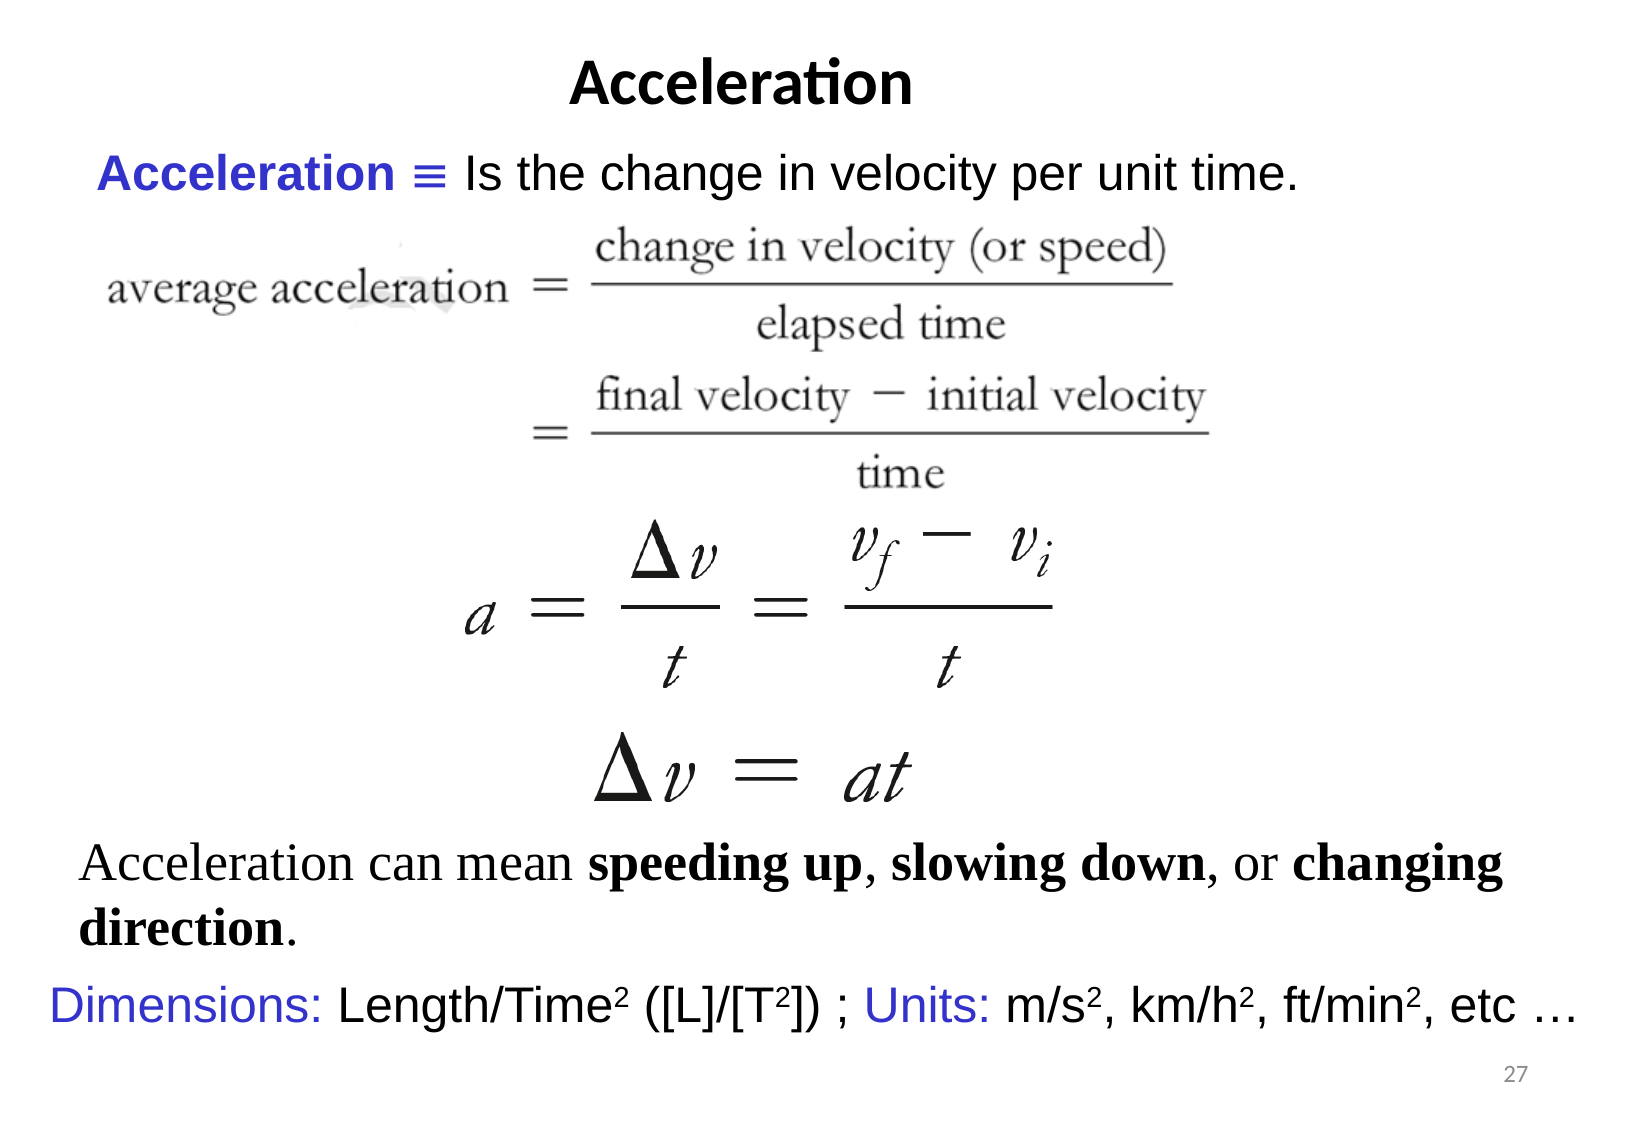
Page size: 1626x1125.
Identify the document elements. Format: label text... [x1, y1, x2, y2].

text_box Acceleration  Is the change in velocity per unit time. [81, 133, 1558, 209]
text_box Acceleration can mean speeding up, slowing down, or changing direction. [63, 818, 1562, 964]
picture [103, 222, 1214, 505]
text_box Acceleration [554, 30, 930, 126]
text_box Dimensions: Length/Time2 ([L]/[T2]) ; Units: m/s2, km/h2, ft/min2, etc … [34, 965, 1625, 1041]
picture [583, 706, 927, 821]
slide_number 27 [1164, 1042, 1544, 1103]
picture [455, 510, 1070, 698]
